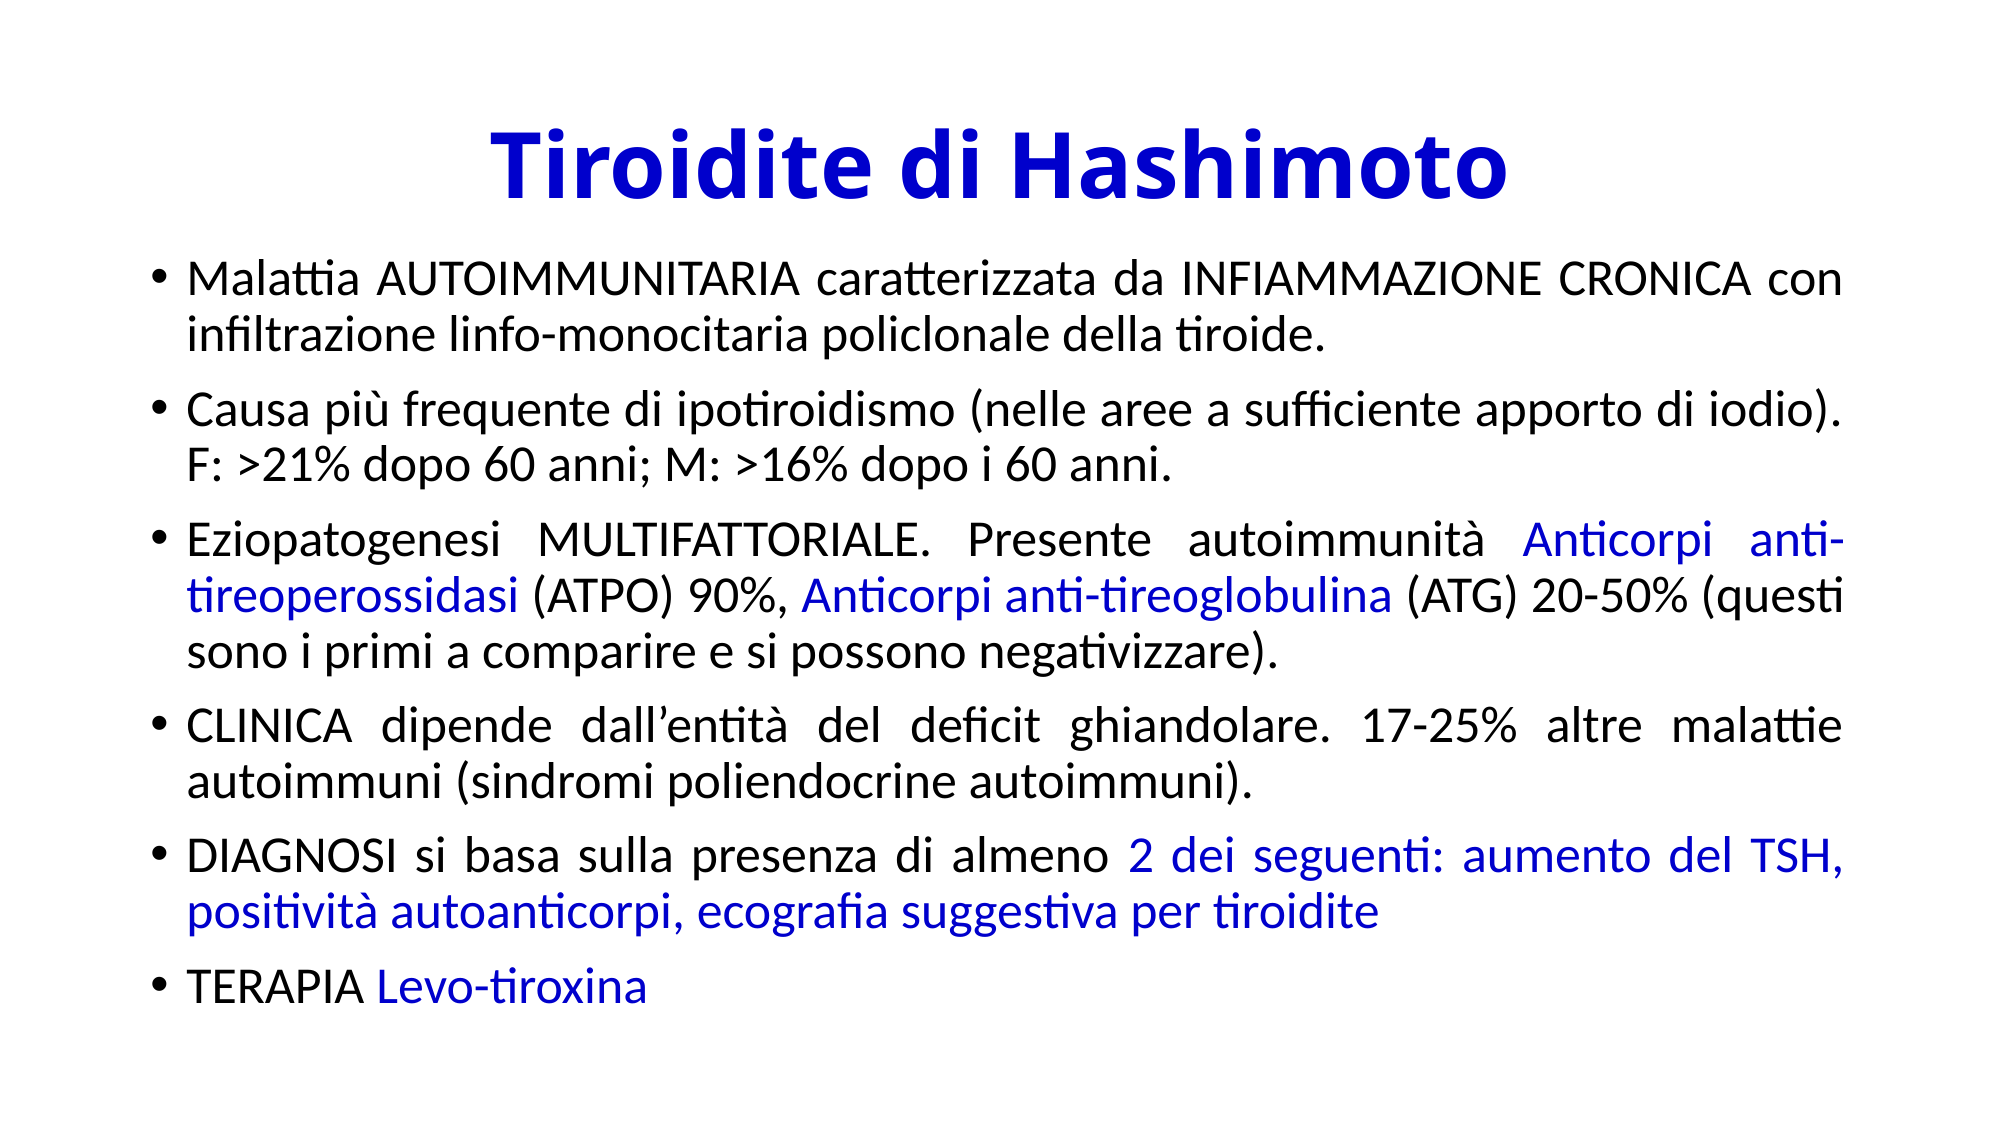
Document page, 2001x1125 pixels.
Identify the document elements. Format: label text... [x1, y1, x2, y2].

list Malattia AUTOIMMUNITARIA caratterizzata da INFIAMMAZIONE CRONICA con infiltrazione linfo-monocitaria policlonale della tiroide. Causa più frequente di ipotiroidismo (nelle aree a sufficiente apporto di iodio). F: >21% dopo 60 anni; M: >16% dopo i 60 anni. Eziopatogenesi MULTIFATTORIALE. Presente autoimmunità Anticorpi anti-tireoperossidasi (ATPO) 90%, Anticorpi anti-tireoglobulina (ATG) 20-50% (questi sono i primi a comparire e si possono negativizzare). CLINICA dipende dall’entità del deficit ghiandolare. 17-25% altre malattie autoimmuni (sindromi poliendocrine autoimmuni). DIAGNOSI si basa sulla presenza di almeno 2 dei seguenti: aumento del TSH, positività autoanticorpi, ecografia suggestiva per tiroidite TERAPIA Levo-tiroxina [135, 243, 1861, 1027]
title Tiroidite di Hashimoto [137, 59, 1863, 278]
